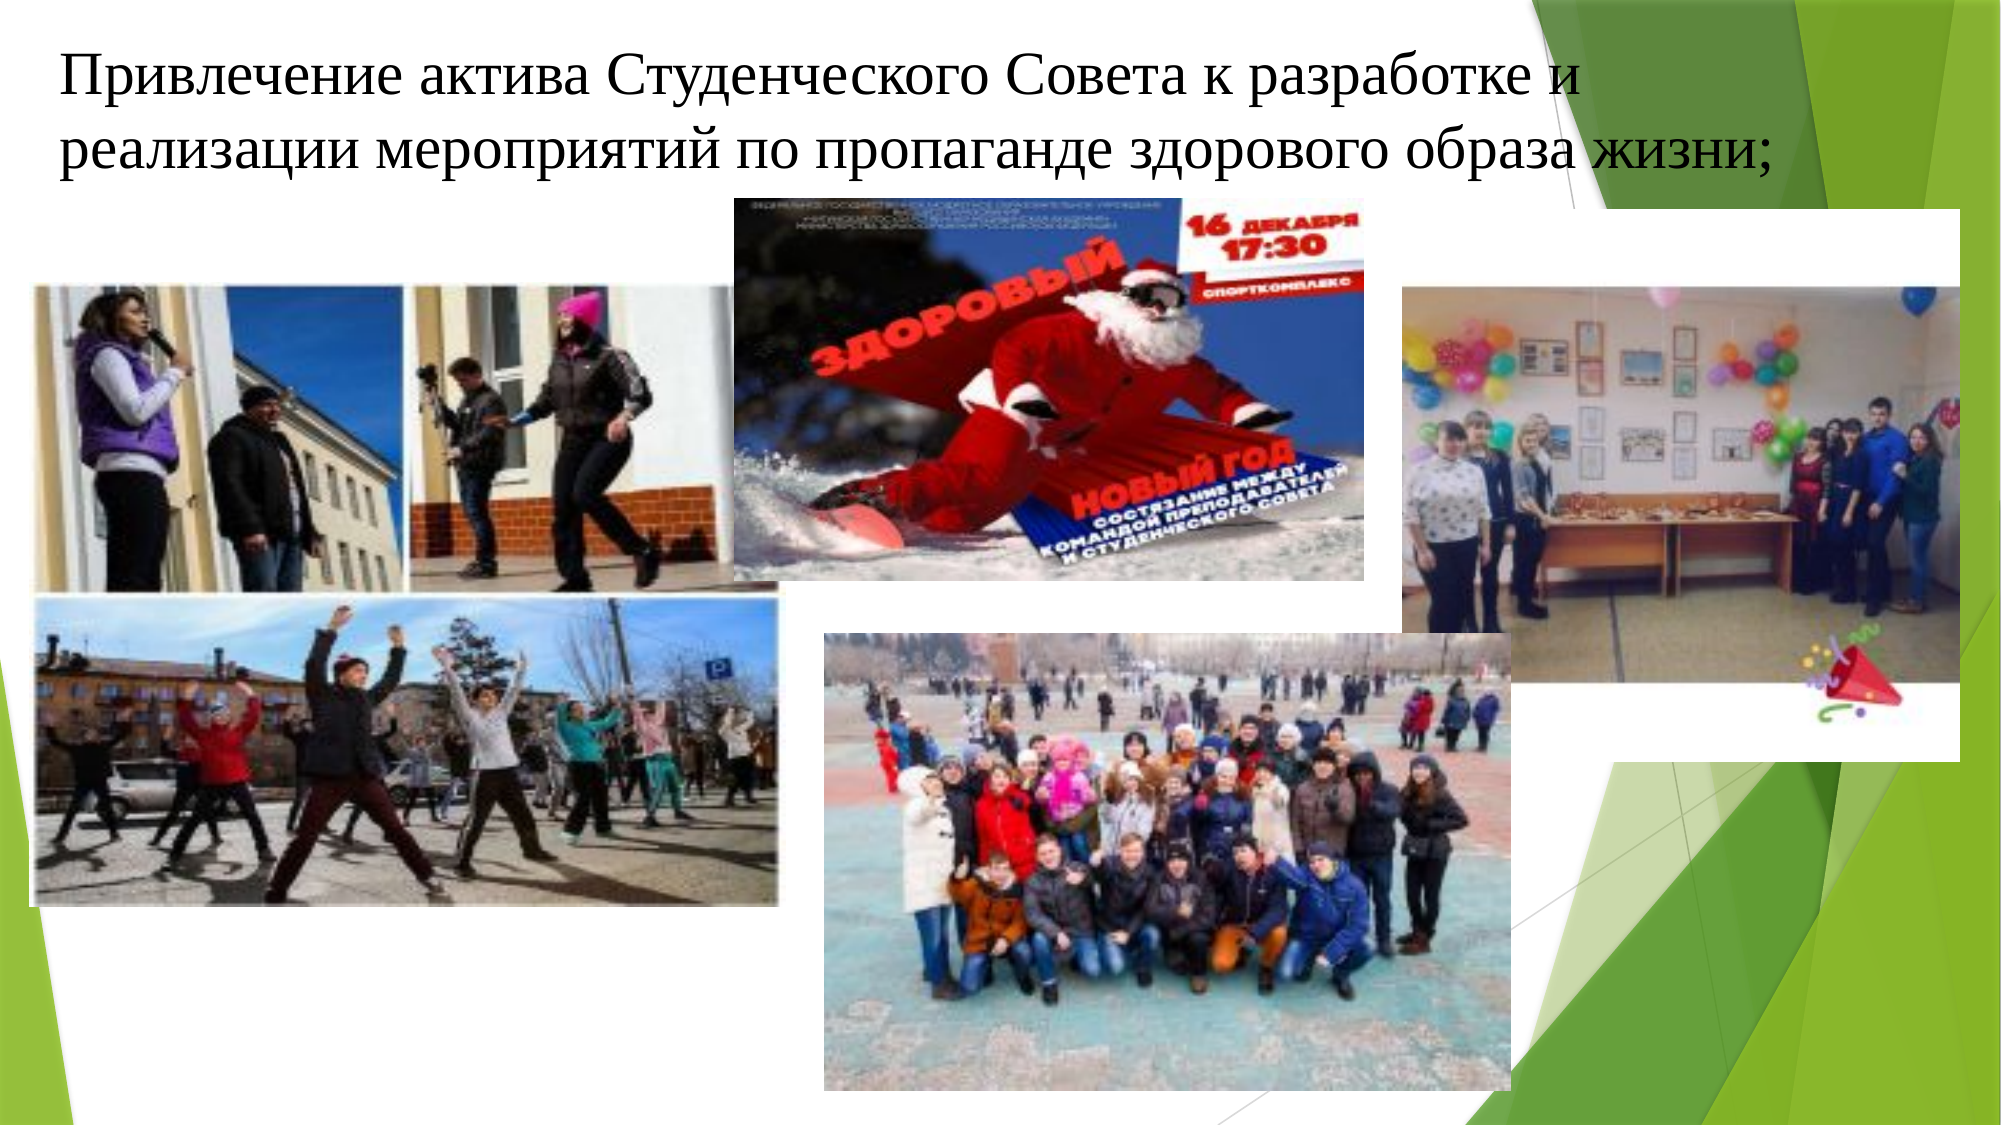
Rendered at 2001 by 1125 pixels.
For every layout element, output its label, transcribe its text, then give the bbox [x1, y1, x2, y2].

title Привлечение актива Студенческого Совета к разработке и реализации мероприятий по пропаганде здорового образа жизни; [44, 25, 1795, 283]
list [28, 281, 787, 908]
picture [823, 209, 1960, 1091]
picture [733, 198, 1365, 581]
